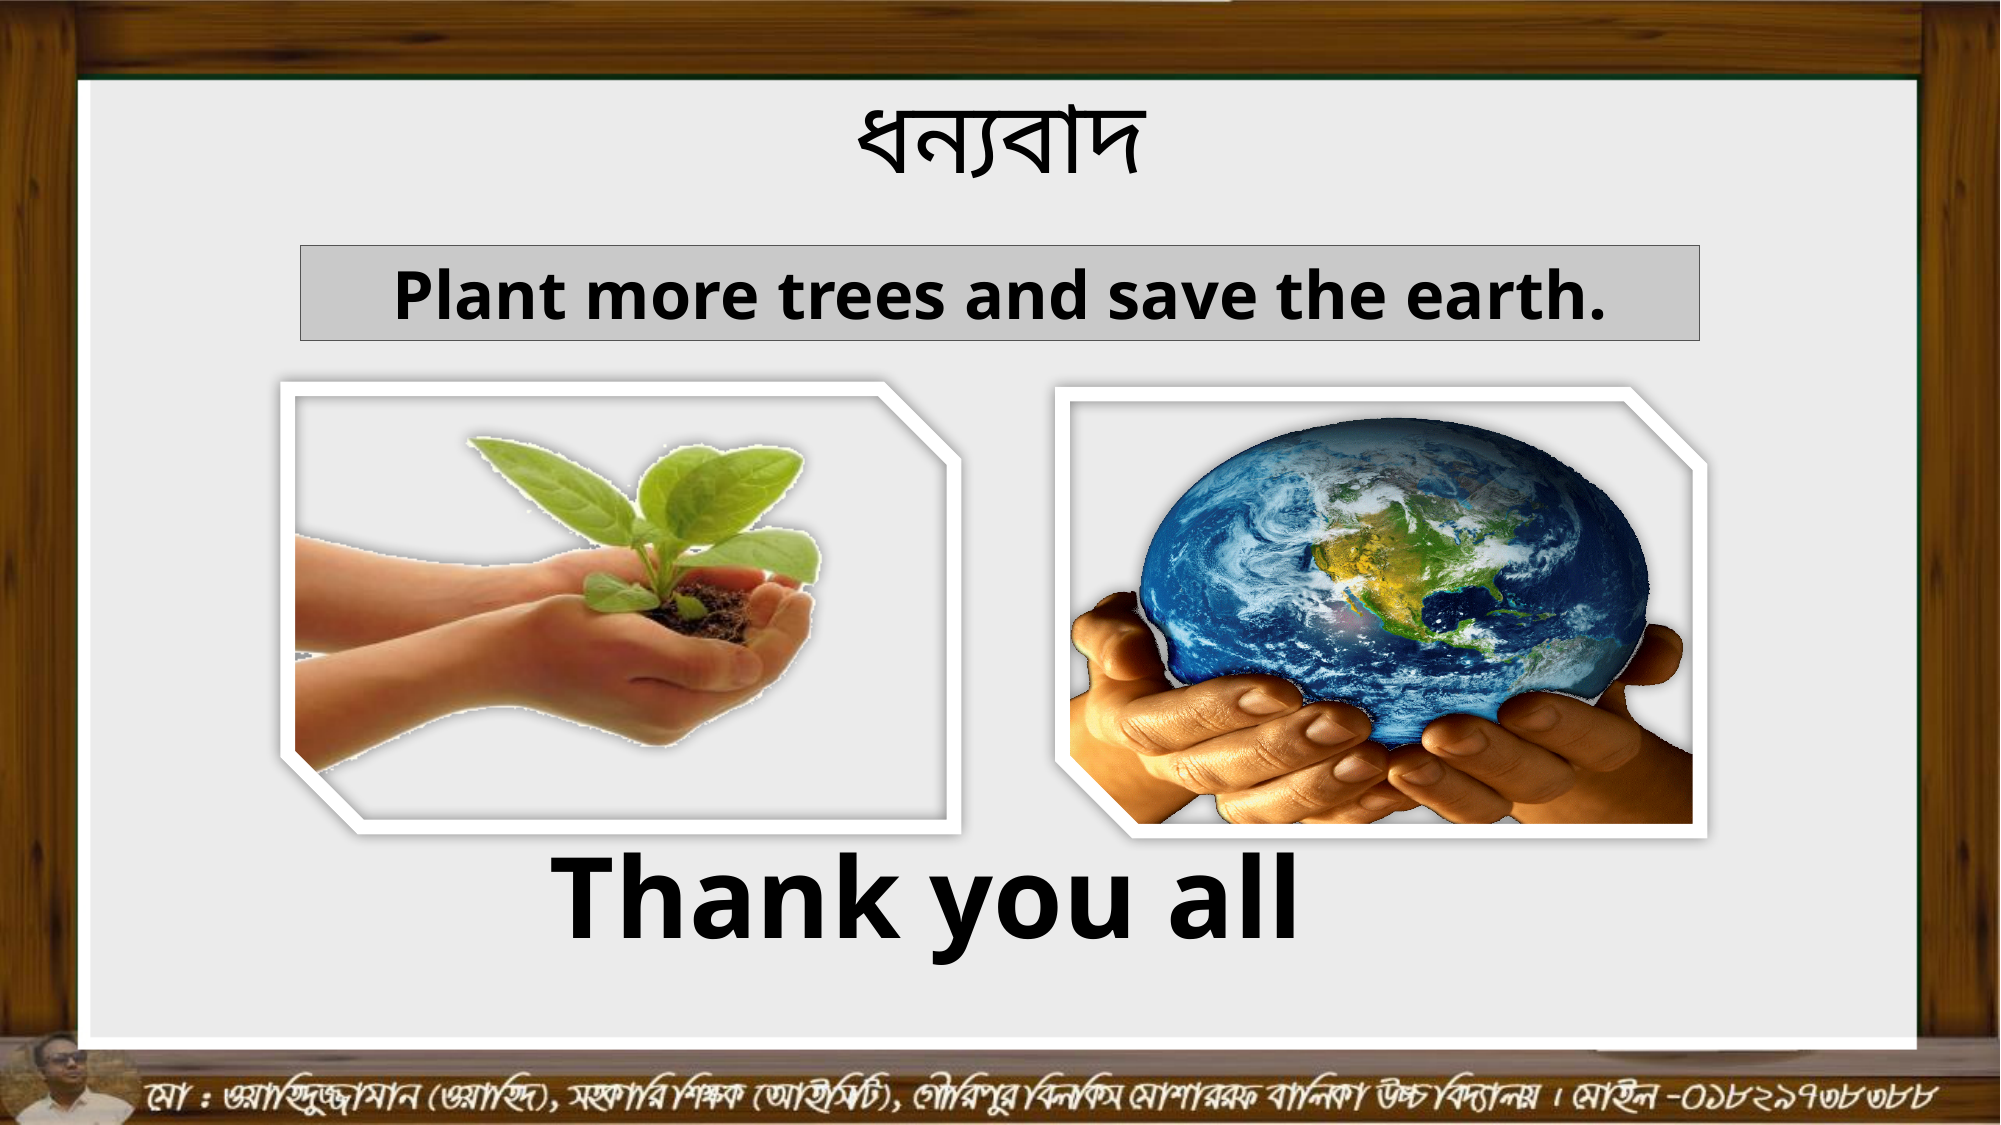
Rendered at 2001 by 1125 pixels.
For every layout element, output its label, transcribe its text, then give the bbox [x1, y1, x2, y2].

text_box ধন্যবাদ [839, 65, 1161, 201]
text_box Thank you all [332, 819, 1521, 969]
text_box Plant more trees and save the earth. [300, 245, 1700, 341]
picture [0, 0, 2000, 1125]
